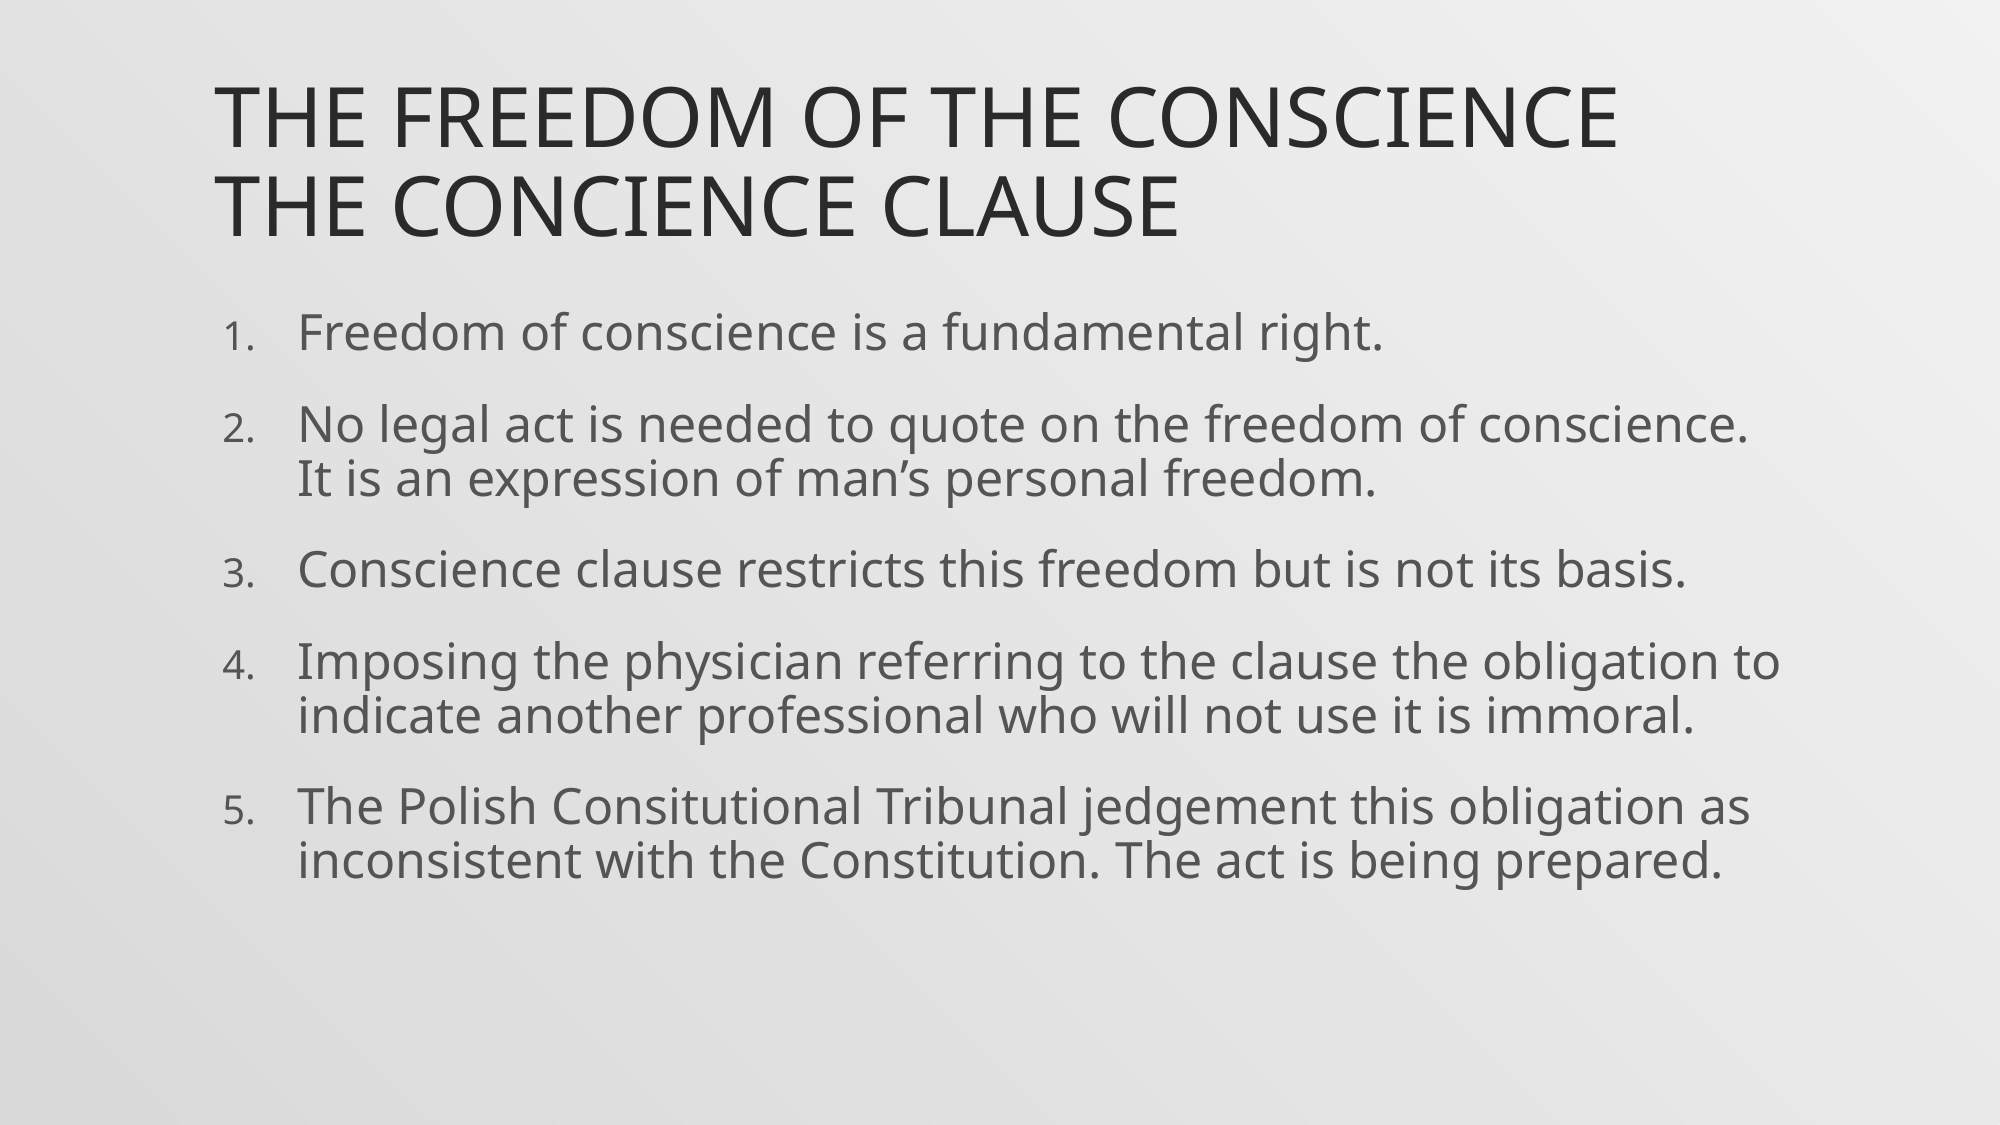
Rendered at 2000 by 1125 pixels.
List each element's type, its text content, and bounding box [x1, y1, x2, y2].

title The freedom of the Conscience the Concience clause [199, 45, 1800, 263]
list Freedom of conscience is a fundamental right. No legal act is needed to quote on the freedom of conscience. It is an expression of man’s personal freedom. Conscience clause restricts this freedom but is not its basis. Imposing the physician referring to the clause the obligation to indicate another professional who will not use it is immoral. The Polish Consitutional Tribunal jedgement this obligation as inconsistent with the Constitution. The act is being prepared. [199, 299, 1800, 1013]
